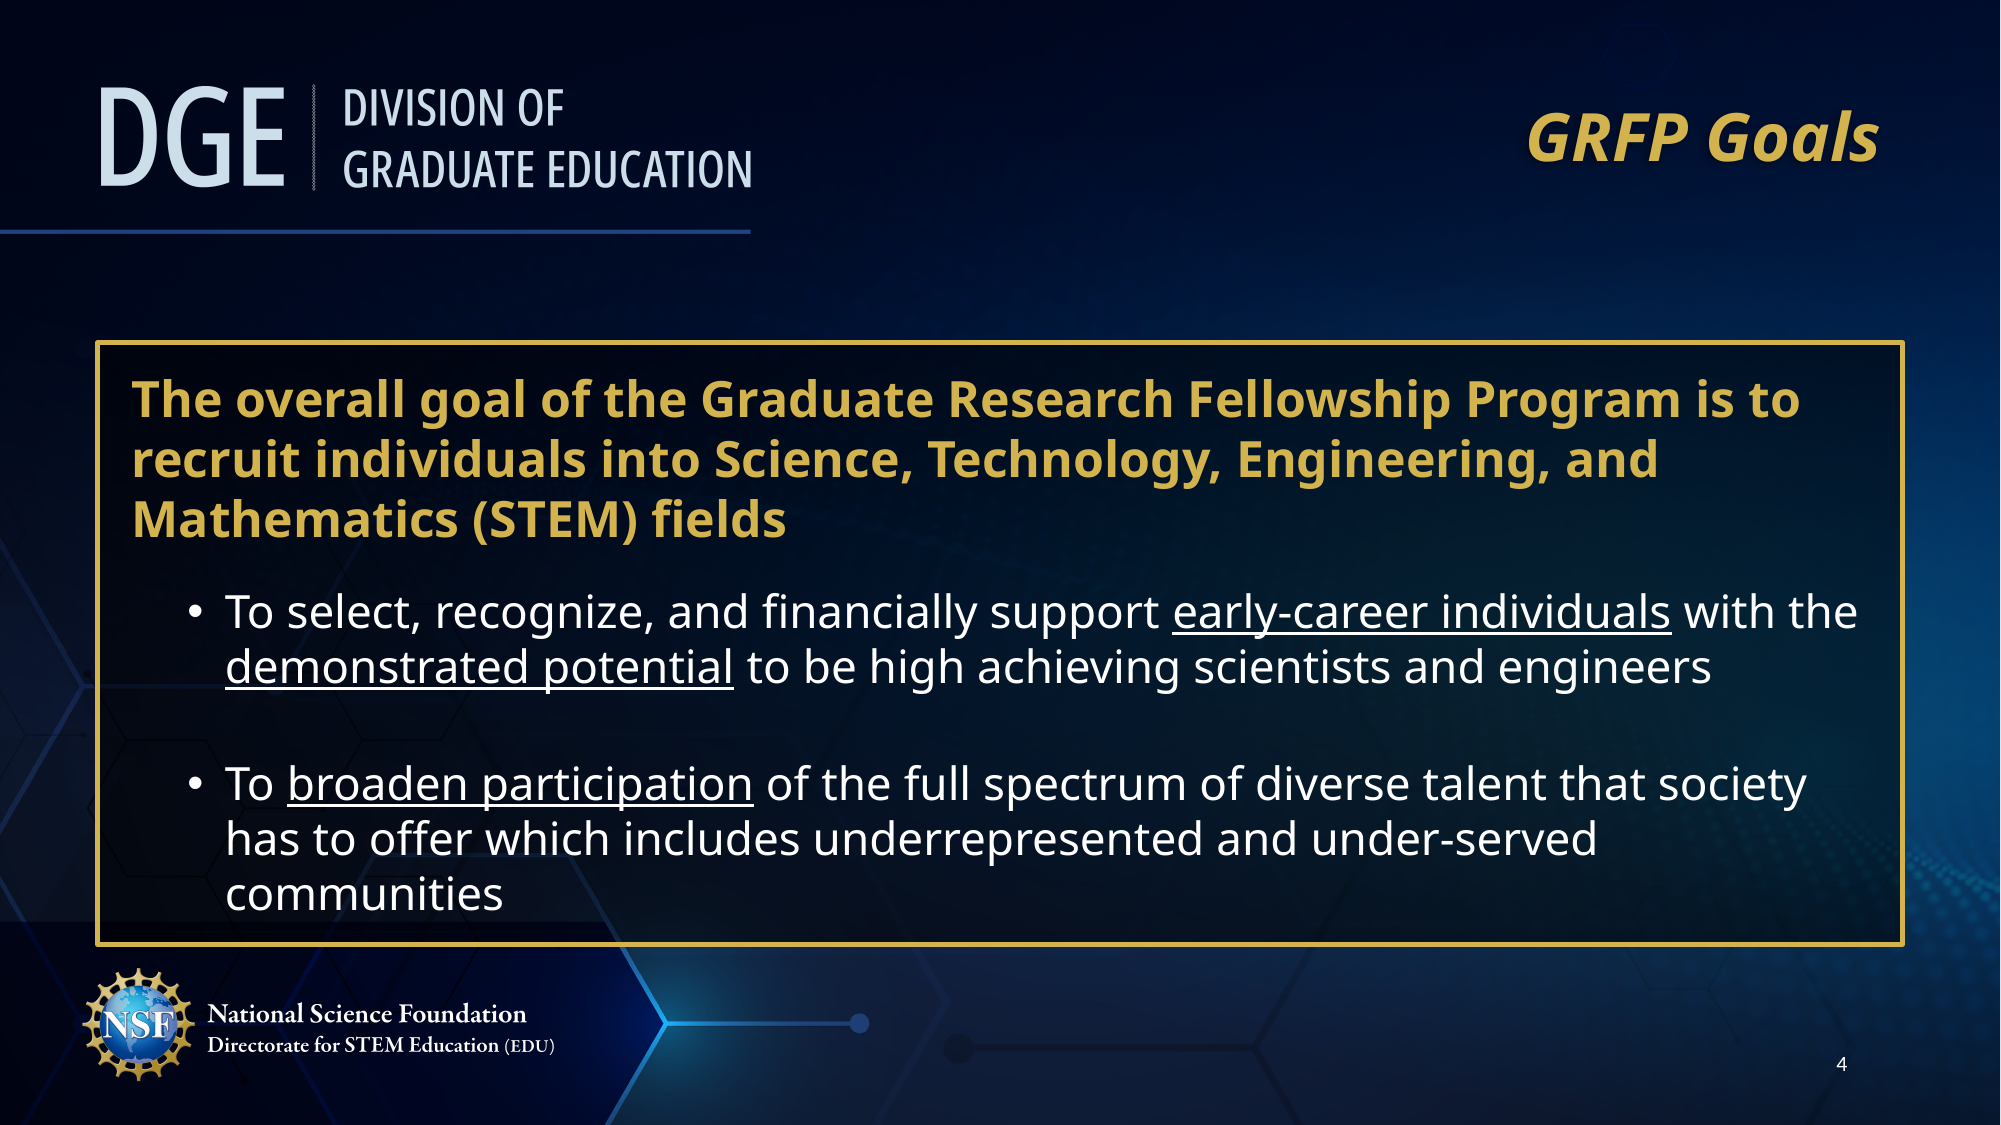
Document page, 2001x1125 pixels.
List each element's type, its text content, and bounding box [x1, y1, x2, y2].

title GRFP Goals [815, 44, 1897, 235]
slide_number 4 [1412, 1042, 1863, 1103]
list The overall goal of the Graduate Research Fellowship Program is to recruit individuals into Science, Technology, Engineering, and Mathematics (STEM) fields To select, recognize, and financially support early-career individuals with the demonstrated potential to be high achieving scientists and engineers To broaden participation of the full spectrum of diverse talent that society has to offer which includes underrepresented and under-served communities [97, 342, 1903, 945]
picture [0, 0, 2001, 1125]
